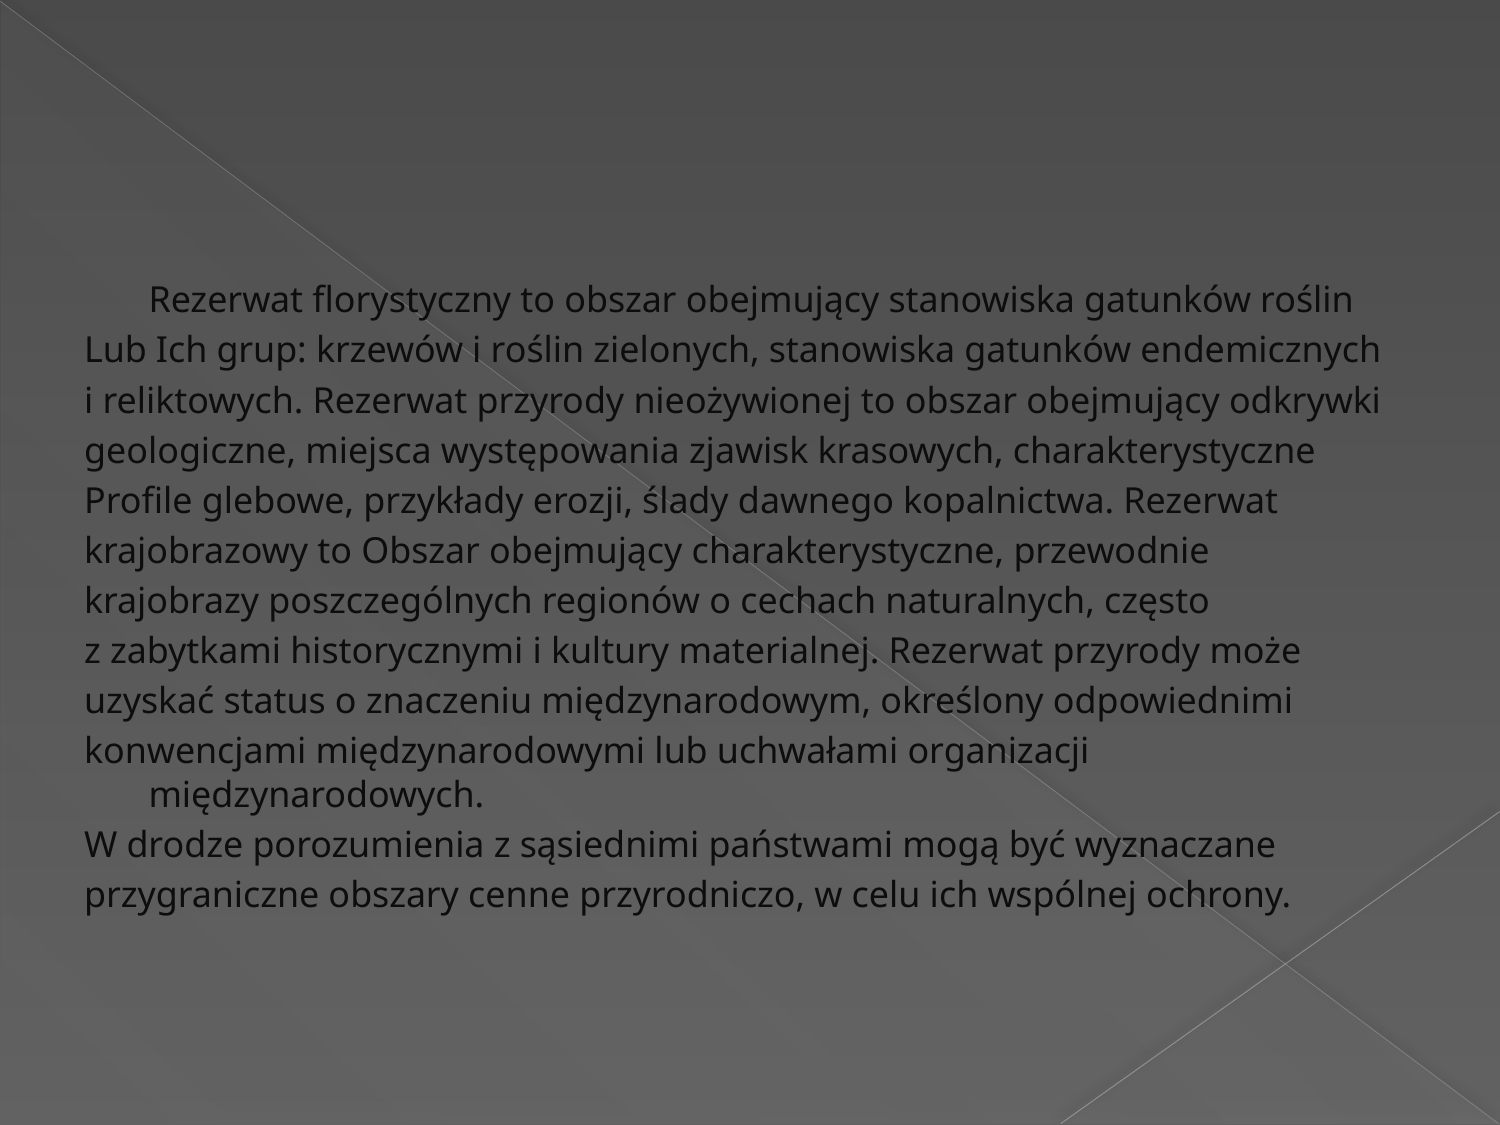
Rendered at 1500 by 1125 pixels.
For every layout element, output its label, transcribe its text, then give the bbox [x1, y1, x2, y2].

list Rezerwat florystyczny to obszar obejmujący stanowiska gatunków roślin Lub Ich grup: krzewów i roślin zielonych, stanowiska gatunków endemicznych i reliktowych. Rezerwat przyrody nieożywionej to obszar obejmujący odkrywki geologiczne, miejsca występowania zjawisk krasowych, charakterystyczne Profile glebowe, przykłady erozji, ślady dawnego kopalnictwa. Rezerwat krajobrazowy to Obszar obejmujący charakterystyczne, przewodnie krajobrazy poszczególnych regionów o cechach naturalnych, często z zabytkami historycznymi i kultury materialnej. Rezerwat przyrody może uzyskać status o znaczeniu międzynarodowym, określony odpowiednimi konwencjami międzynarodowymi lub uchwałami organizacji międzynarodowych. W drodze porozumienia z sąsiednimi państwami mogą być wyznaczane przygraniczne obszary cenne przyrodniczo, w celu ich wspólnej ochrony. [58, 269, 1409, 1042]
